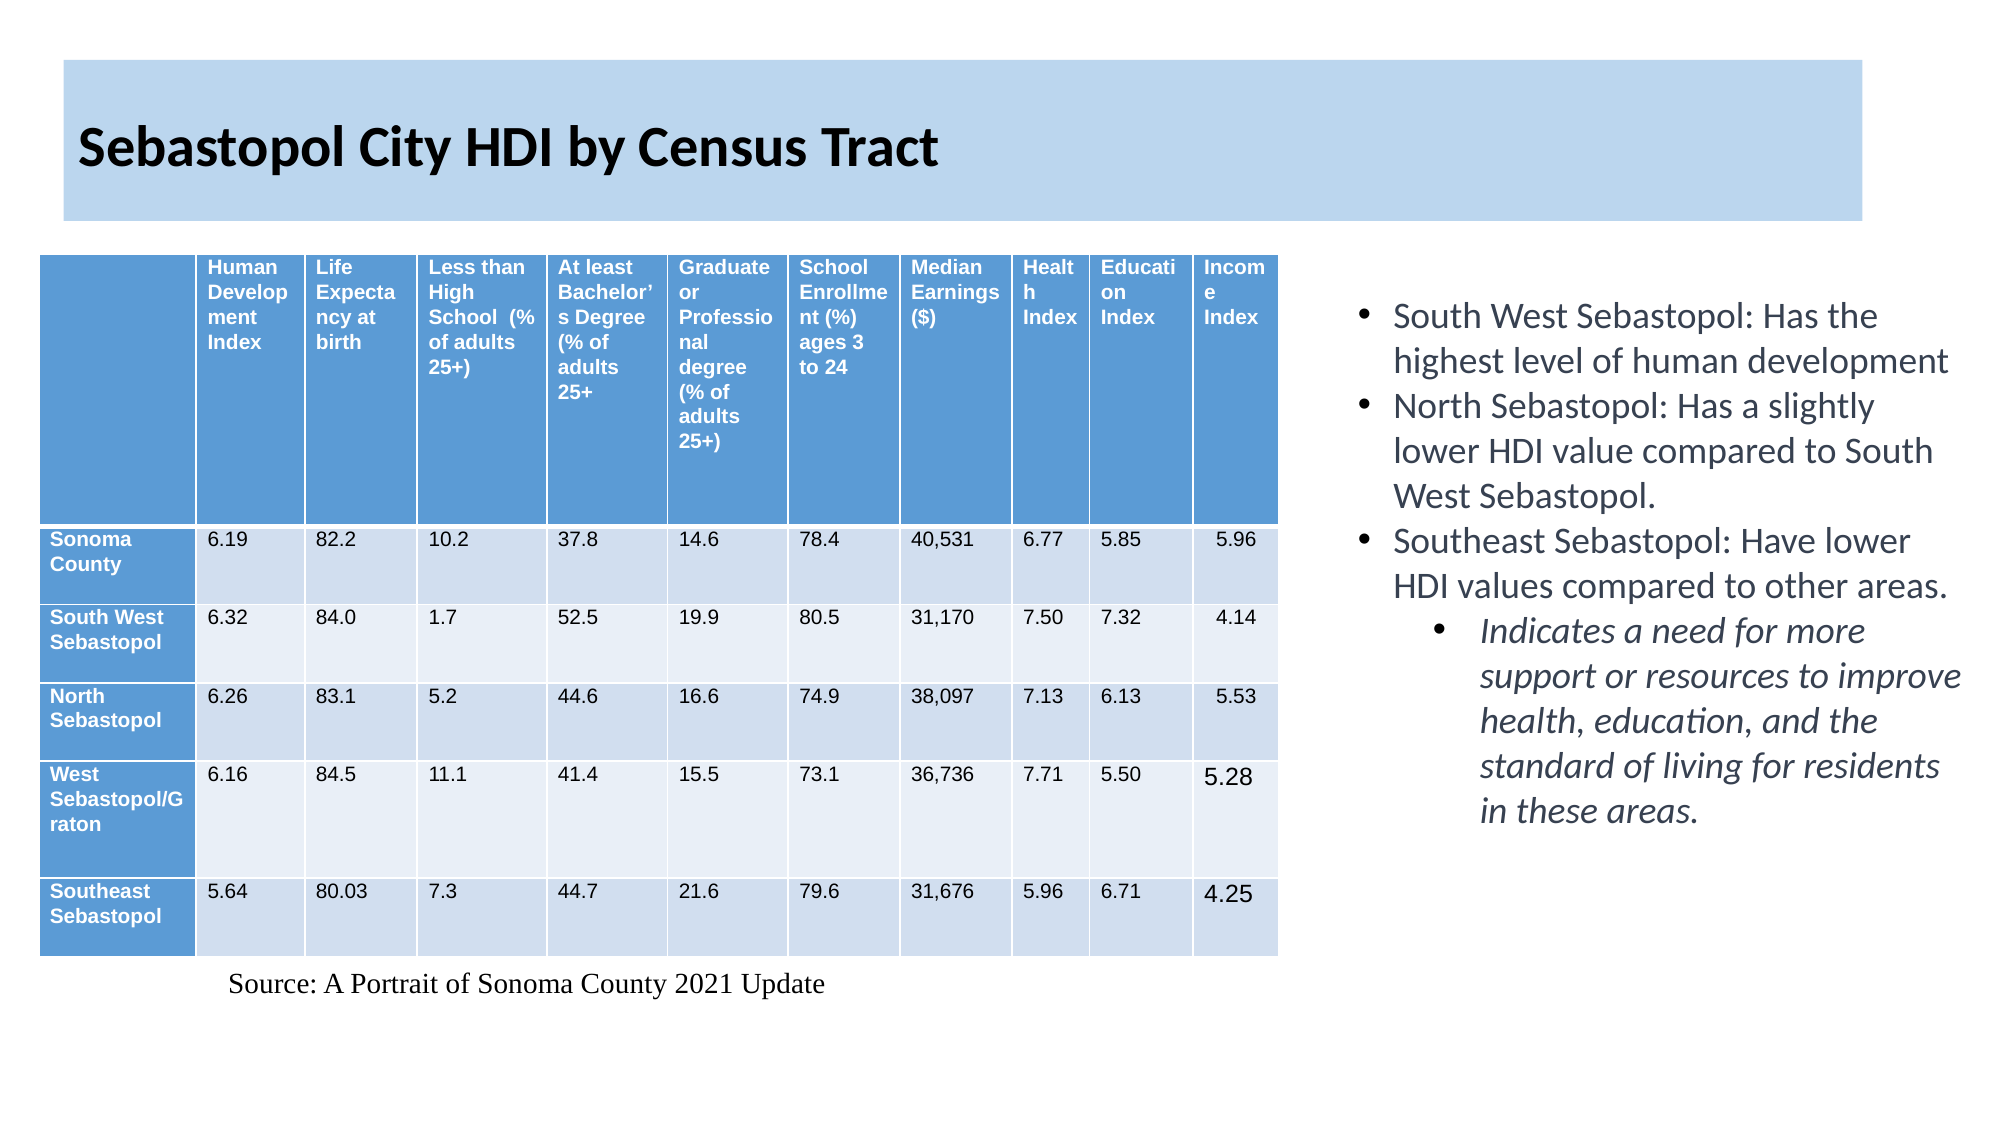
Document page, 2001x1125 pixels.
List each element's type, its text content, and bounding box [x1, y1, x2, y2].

table_cell 37.8 [548, 529, 667, 534]
table_cell 10.2 [418, 529, 546, 534]
table_cell West Sebastopol/Graton [40, 762, 132, 877]
table_cell North Sebastopol [40, 684, 132, 760]
table_cell Sonoma County [40, 529, 195, 604]
table_cell 6.77 [1013, 529, 1089, 534]
table_header Income Index [1194, 255, 1278, 524]
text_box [137, 535, 1280, 1052]
table_header At least Bachelor’s Degree (% of adults 25+ [548, 255, 667, 524]
table_header Less than High School (% of adults 25+) [418, 255, 546, 524]
table_header Graduate or Professional degree (% of adults 25+) [668, 255, 787, 524]
table_header Education Index [1090, 255, 1192, 524]
table_cell 82.2 [306, 529, 416, 534]
table_header [40, 255, 195, 524]
table_header Human Development Index [197, 255, 304, 524]
table_header School Enrollment (%) ages 3 to 24 [789, 255, 899, 524]
table_cell 14.6 [668, 529, 787, 534]
text_box South West Sebastopol: Has the highest level of human development North Sebastopol: Has a slightly lower HDI value compared to South West Sebastopol. Southeast Sebastopol: Have lower HDI values compared to other areas. Indicates a need for more support or resources to improve health, education, and the standard of living for residents in these areas. [1343, 283, 1985, 978]
table_header Life Expectancy at birth [306, 255, 416, 524]
table_cell 5.85 [1090, 529, 1192, 534]
table_cell 6.19 [197, 529, 304, 534]
table_header Health Index [1013, 255, 1089, 524]
table_cell 40,531 [901, 529, 1011, 534]
title Sebastopol City HDI by Census Tract [63, 59, 1863, 221]
table_cell South West Sebastopol [40, 605, 132, 682]
table_cell 5.96 [1194, 529, 1278, 535]
table_cell 78.4 [789, 529, 899, 534]
table_header Median Earnings($) [901, 255, 1011, 524]
table_cell Southeast Sebastopol [40, 879, 132, 956]
